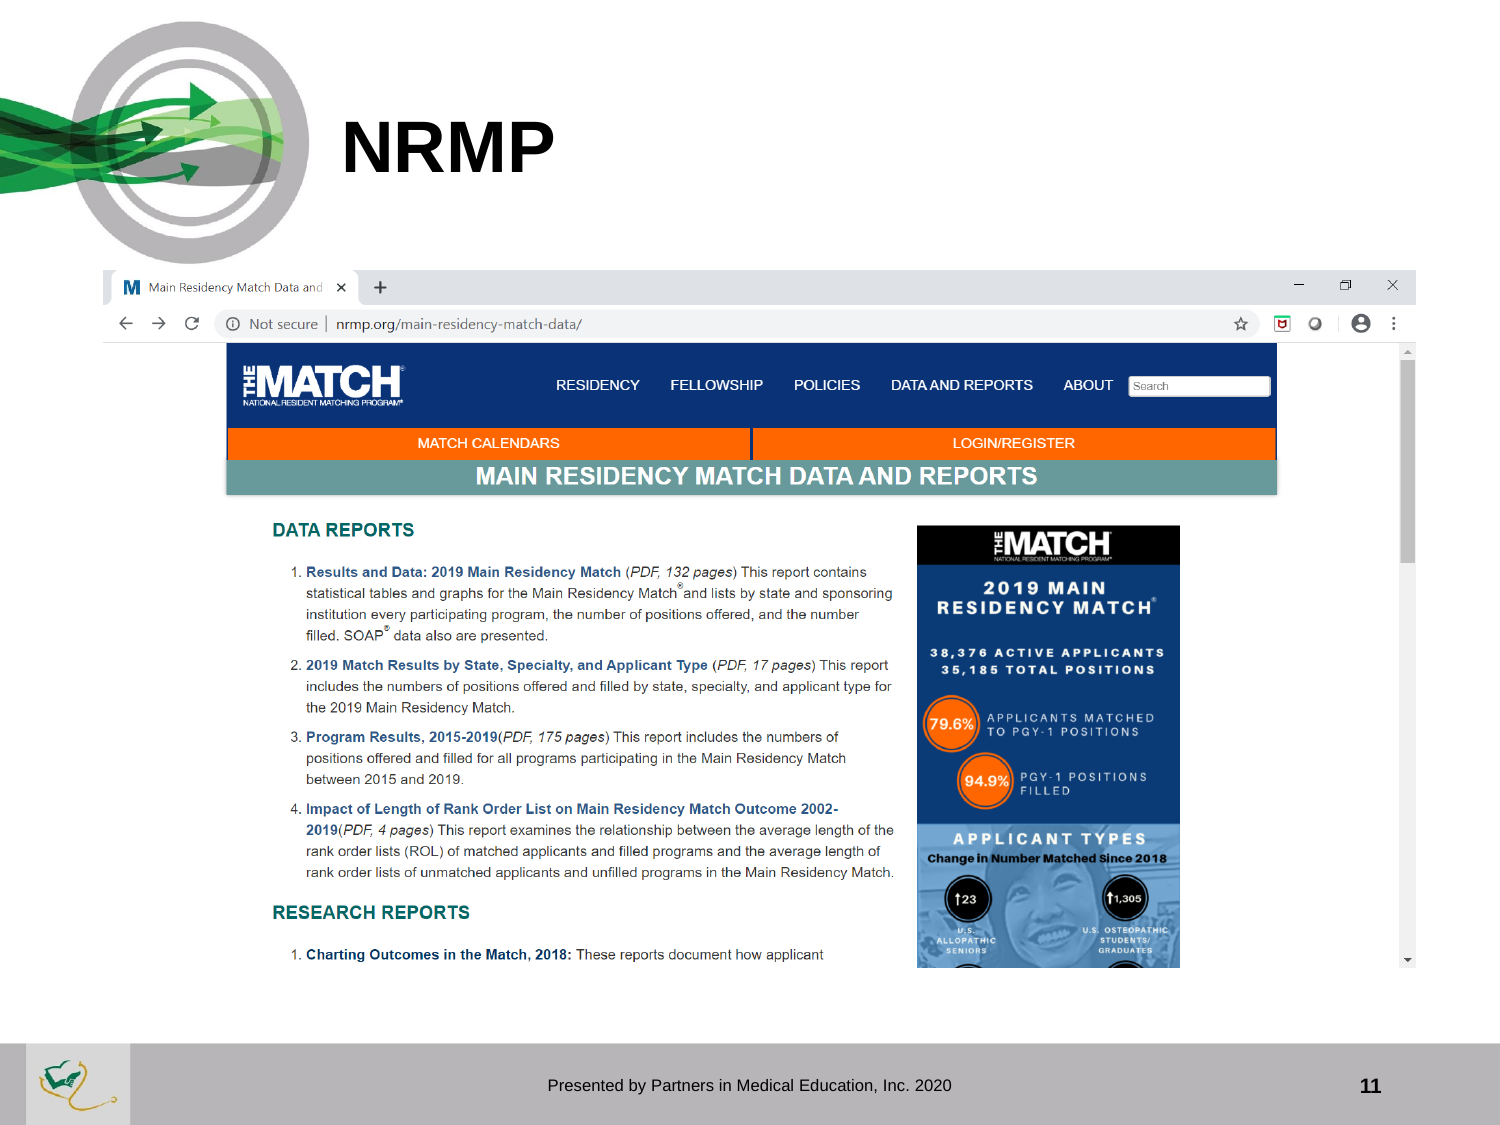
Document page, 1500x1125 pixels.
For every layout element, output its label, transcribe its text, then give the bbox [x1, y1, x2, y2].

title NRMP [326, 40, 1397, 258]
slide_number 11 [1059, 1055, 1397, 1116]
picture [0, 0, 1500, 1125]
footer Presented by Partners in Medical Education, Inc. 2020 [496, 1055, 1004, 1116]
